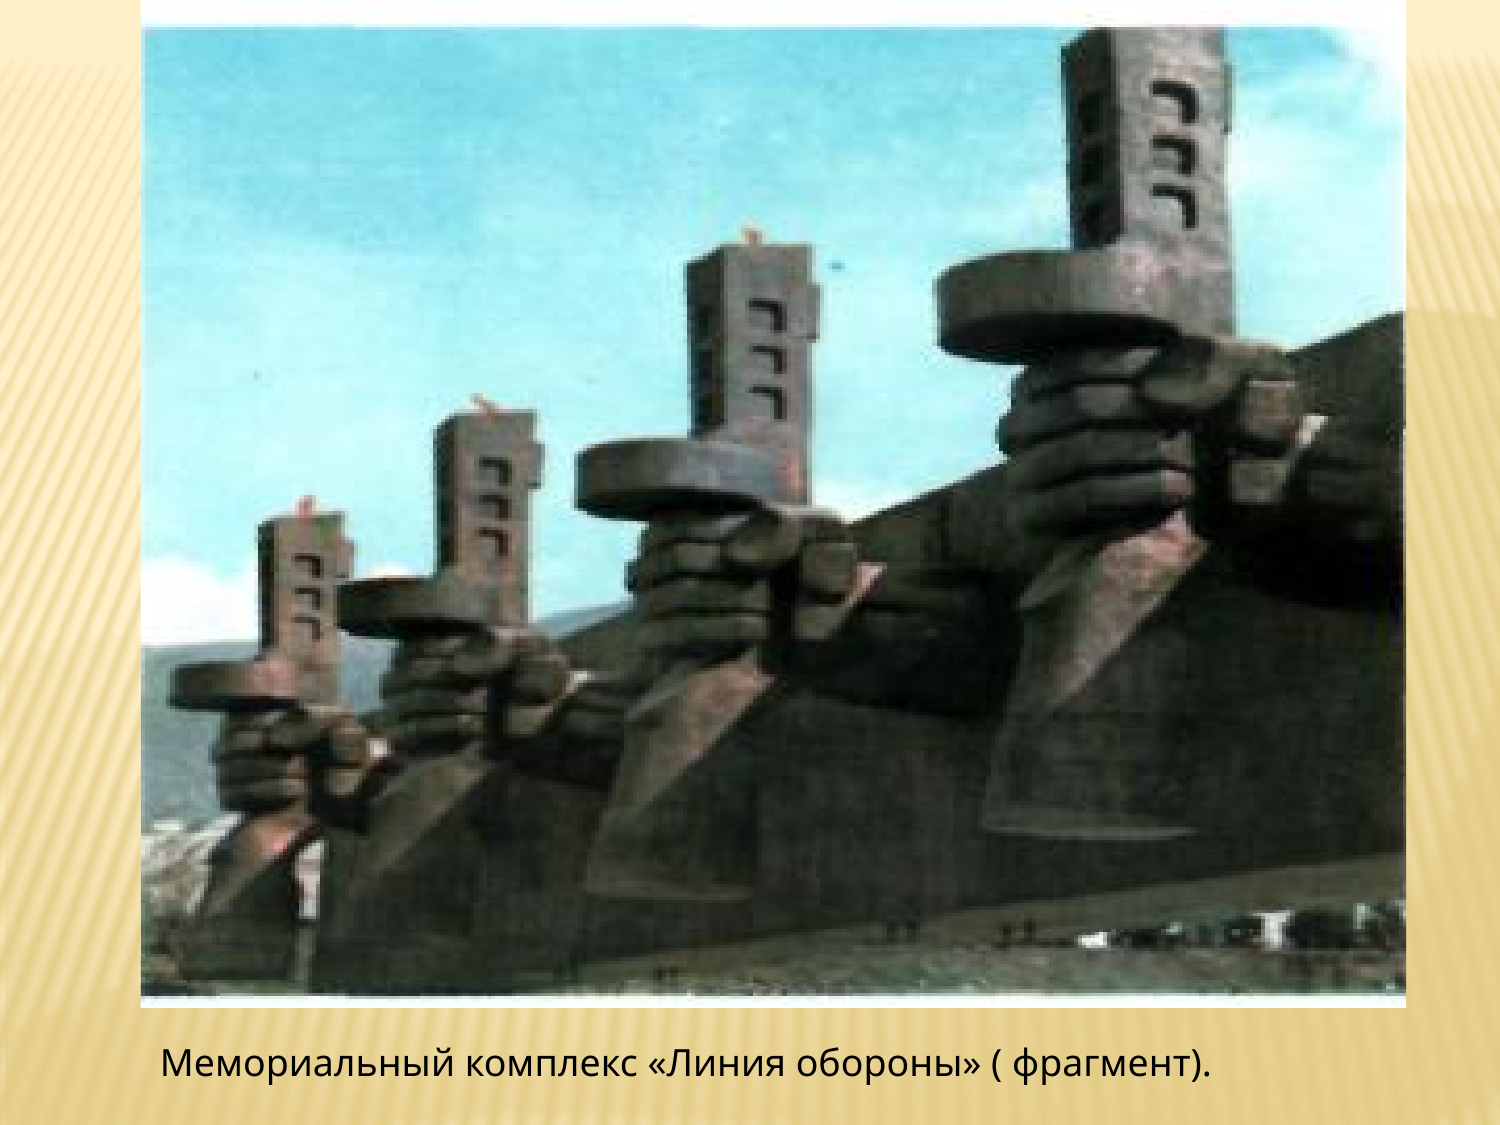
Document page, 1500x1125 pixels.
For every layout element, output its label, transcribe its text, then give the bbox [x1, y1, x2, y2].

picture [140, 0, 1407, 1009]
text_box Мемориальный комплекс «Линия обороны» ( фрагмент). [145, 1031, 1228, 1091]
